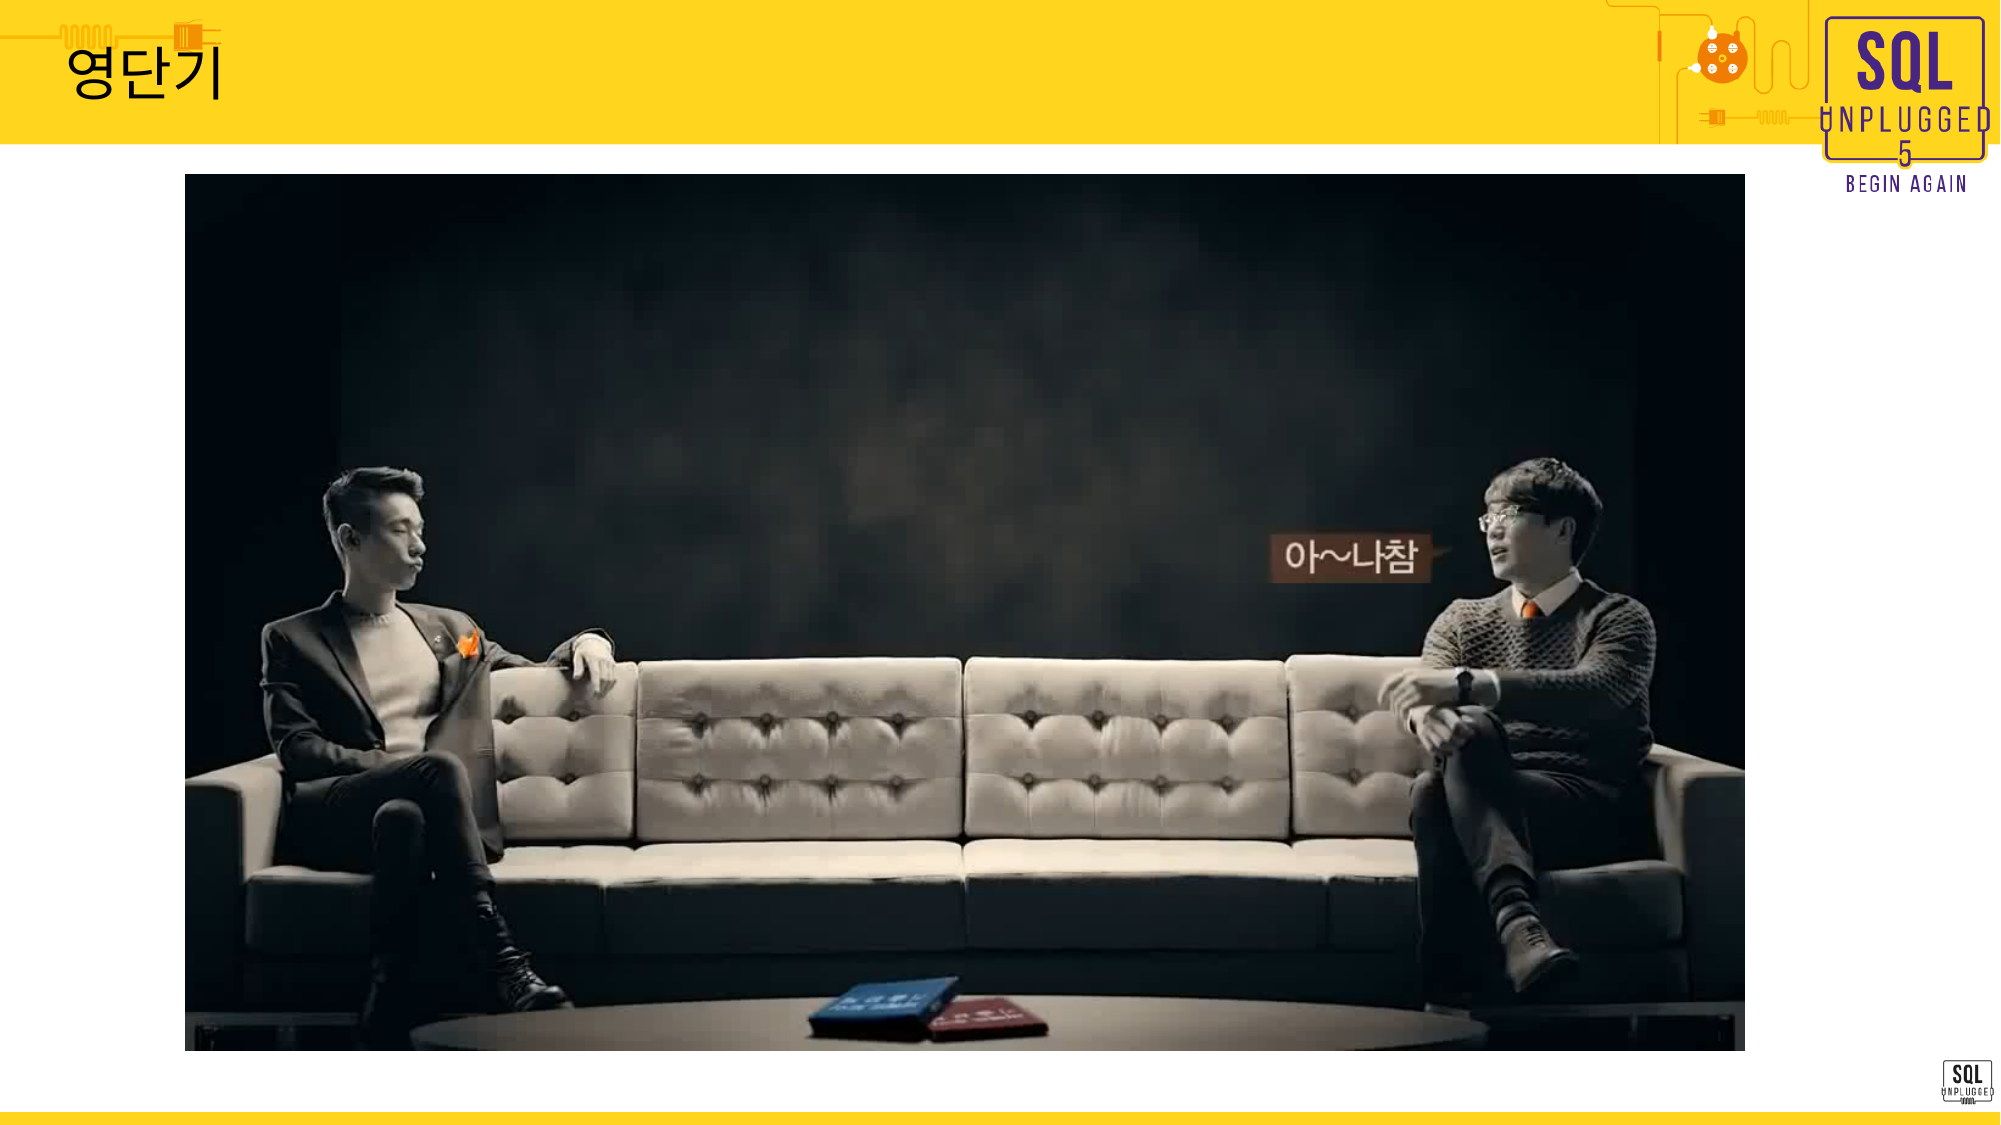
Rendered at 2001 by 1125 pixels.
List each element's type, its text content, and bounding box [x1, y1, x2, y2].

picture [0, 0, 2001, 1125]
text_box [184, 173, 1746, 1052]
title 영단기 [50, 38, 1851, 126]
